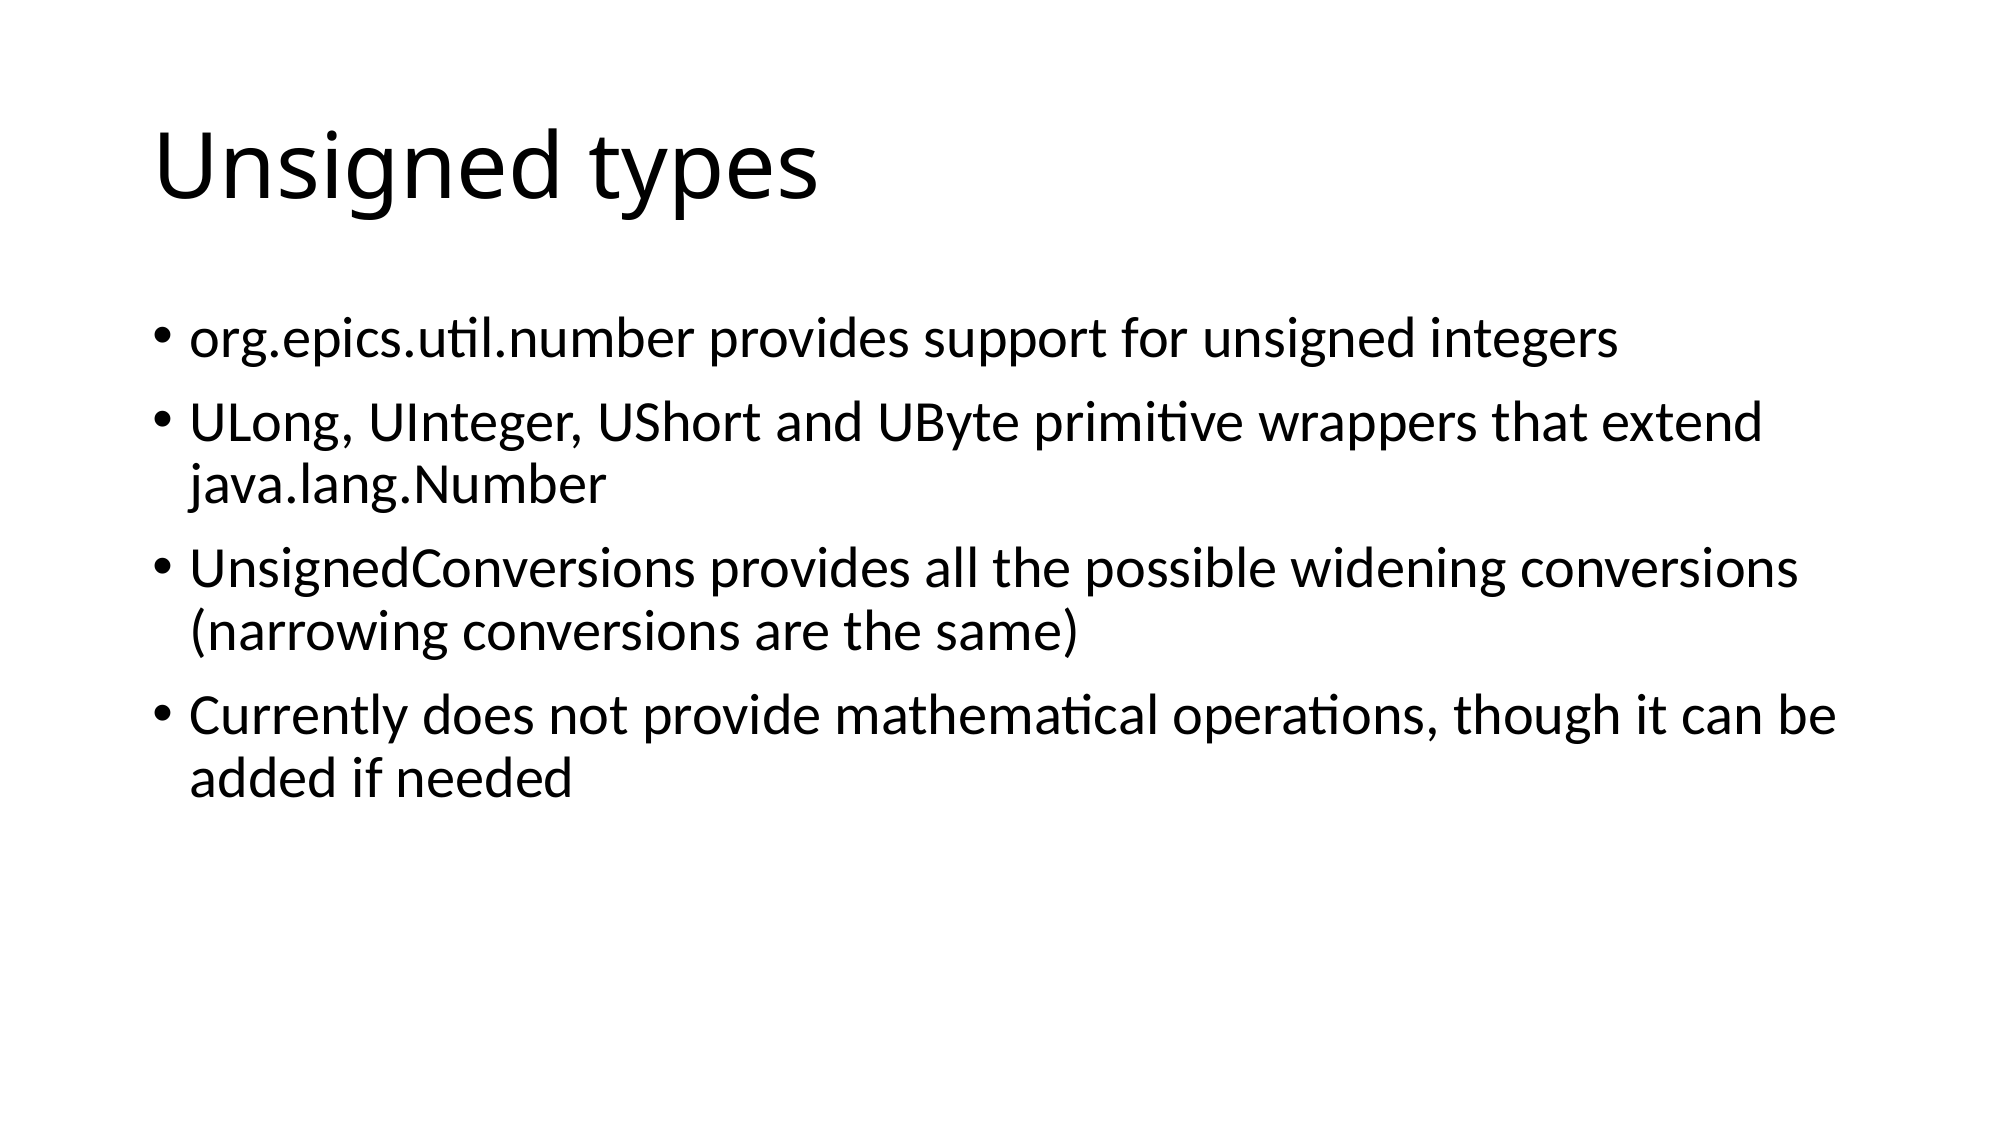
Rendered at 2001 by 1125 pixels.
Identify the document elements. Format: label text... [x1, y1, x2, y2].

list org.epics.util.number provides support for unsigned integers ULong, UInteger, UShort and UByte primitive wrappers that extend java.lang.Number UnsignedConversions provides all the possible widening conversions (narrowing conversions are the same) Currently does not provide mathematical operations, though it can be added if needed [137, 299, 1863, 1014]
title Unsigned types [137, 59, 1863, 278]
